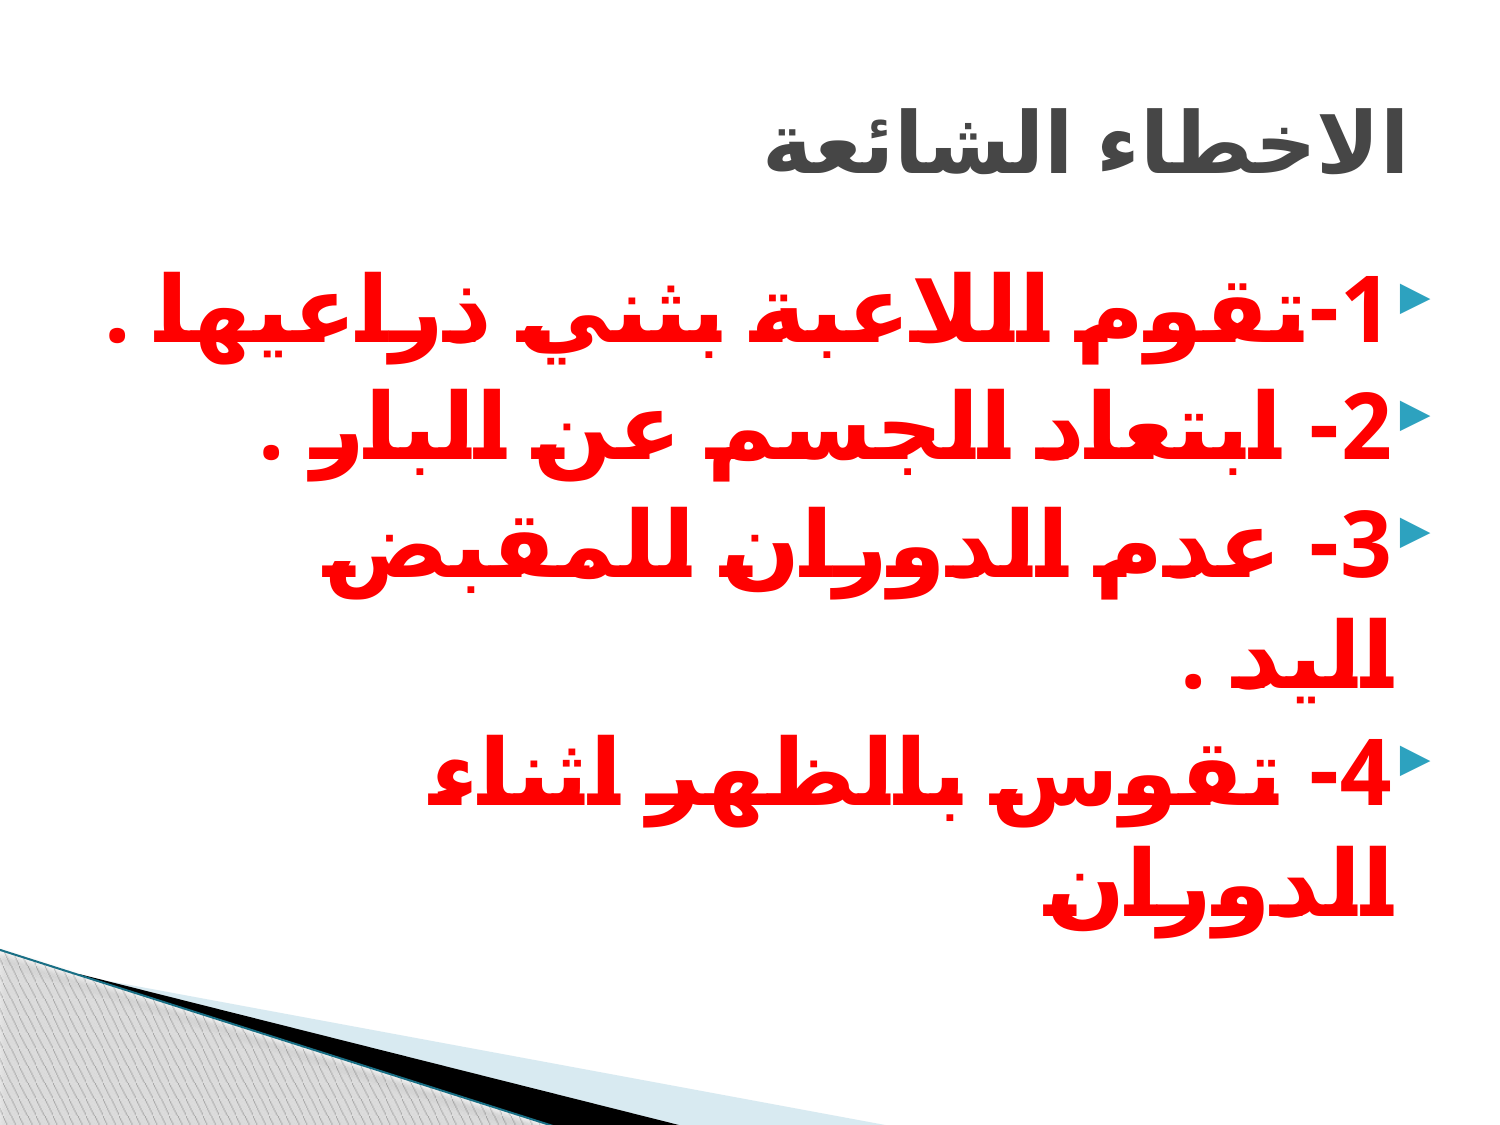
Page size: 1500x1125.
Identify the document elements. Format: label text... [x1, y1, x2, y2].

title الاخطاء الشائعة [75, 45, 1425, 233]
list 1-تقوم اللاعبة بثني ذراعيها . 2- ابتعاد الجسم عن البار . 3- عدم الدوران للمقبض اليد . 4- تقوس بالظهر اثناء الدوران [75, 243, 1454, 986]
